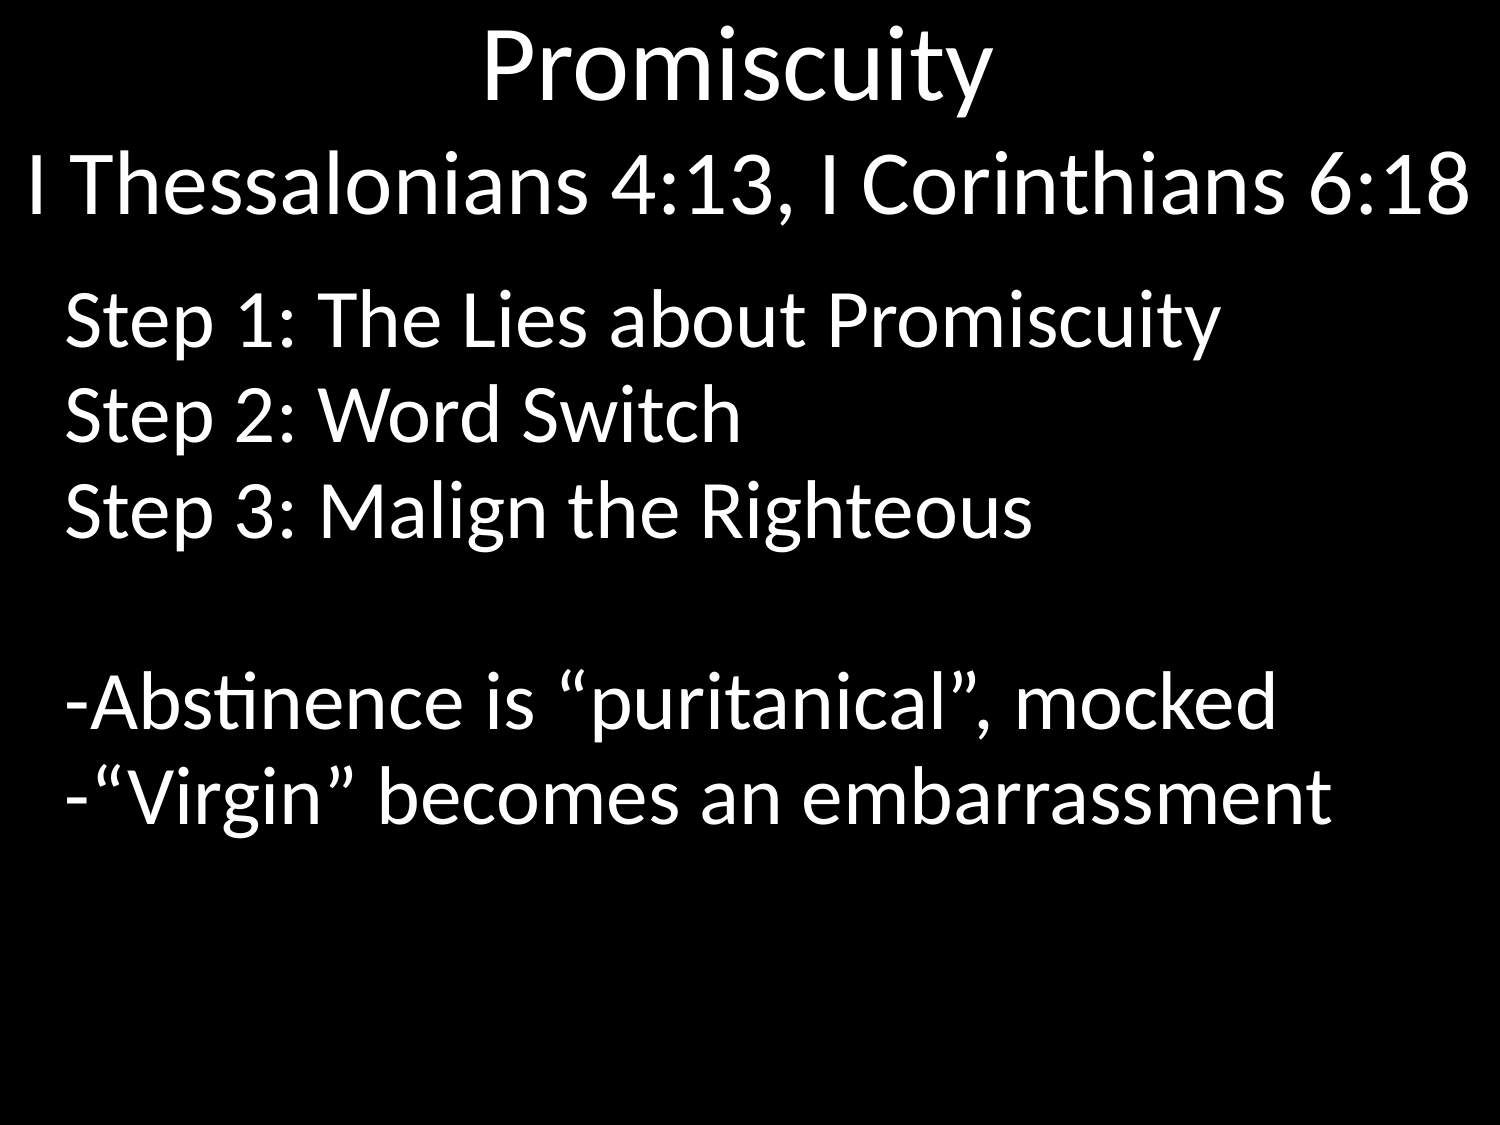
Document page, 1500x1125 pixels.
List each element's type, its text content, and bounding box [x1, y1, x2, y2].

list Step 1: The Lies about Promiscuity Step 2: Word Switch Step 3: Malign the Righteous -Abstinence is “puritanical”, mocked -“Virgin” becomes an embarrassment [50, 275, 1463, 1125]
title Promiscuity I Thessalonians 4:13, I Corinthians 6:18 [0, 0, 1500, 225]
